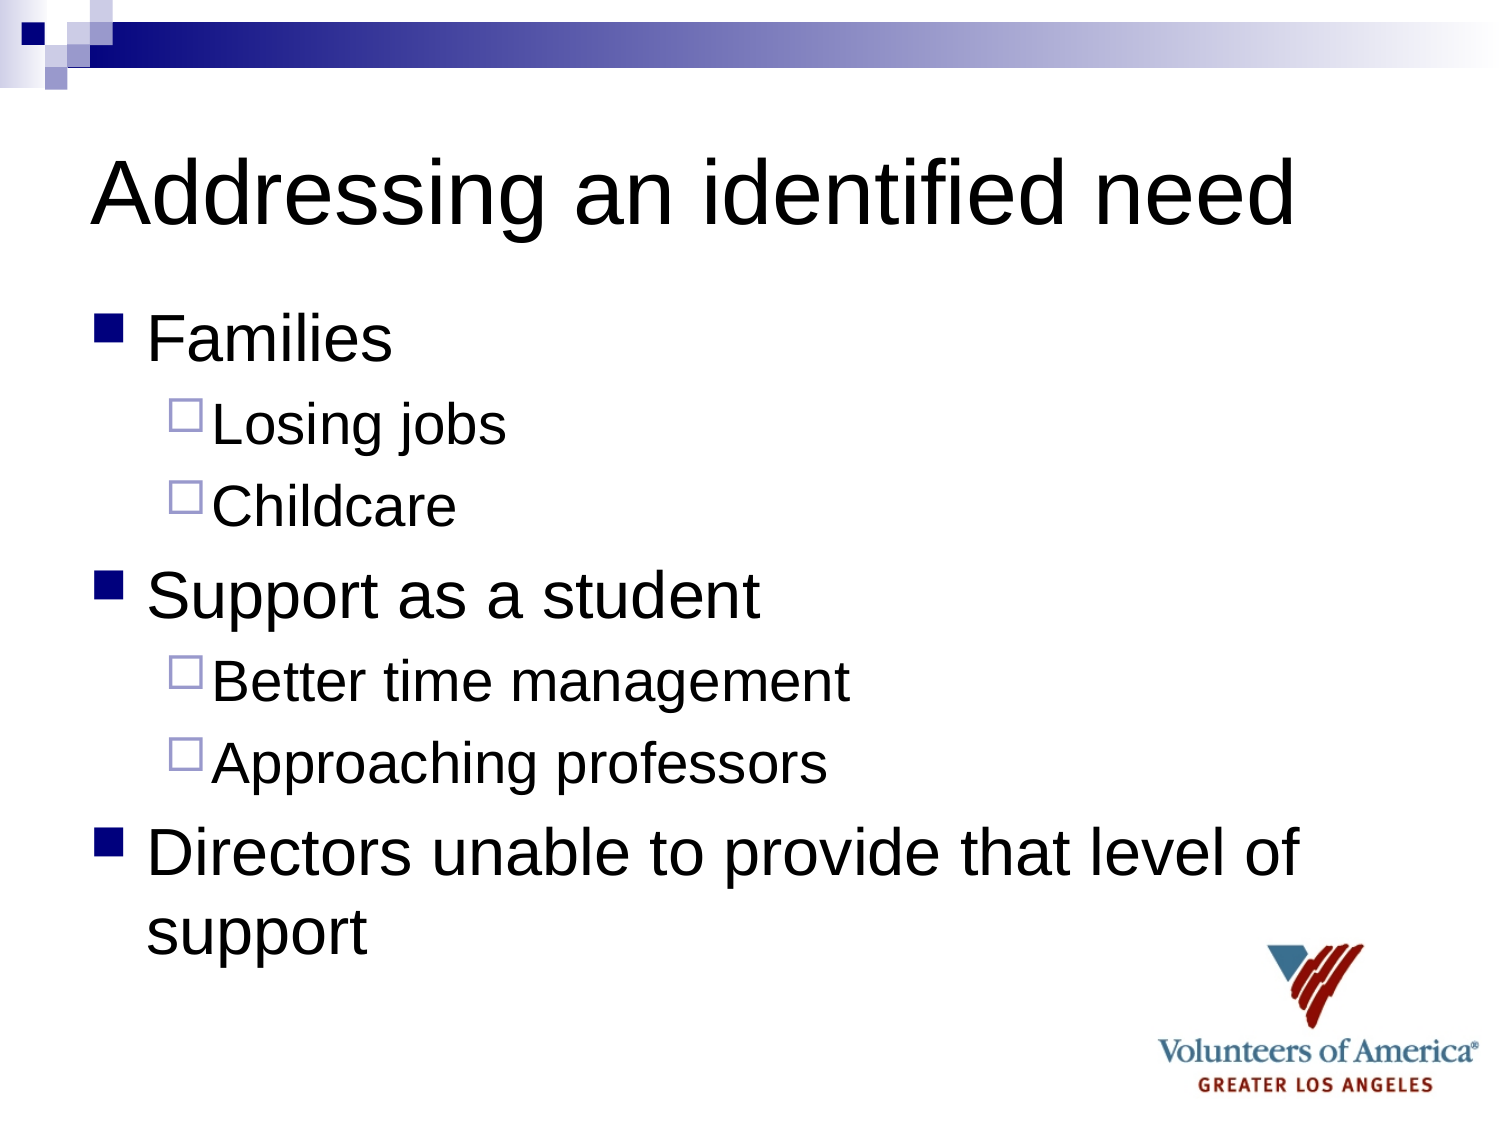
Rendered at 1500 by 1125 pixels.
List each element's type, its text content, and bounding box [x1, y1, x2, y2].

list Families Losing jobs Childcare Support as a student Better time management Approaching professors Directors unable to provide that level of support [74, 287, 1426, 1001]
title Addressing an identified need [74, 74, 1426, 287]
picture [1149, 937, 1482, 1099]
